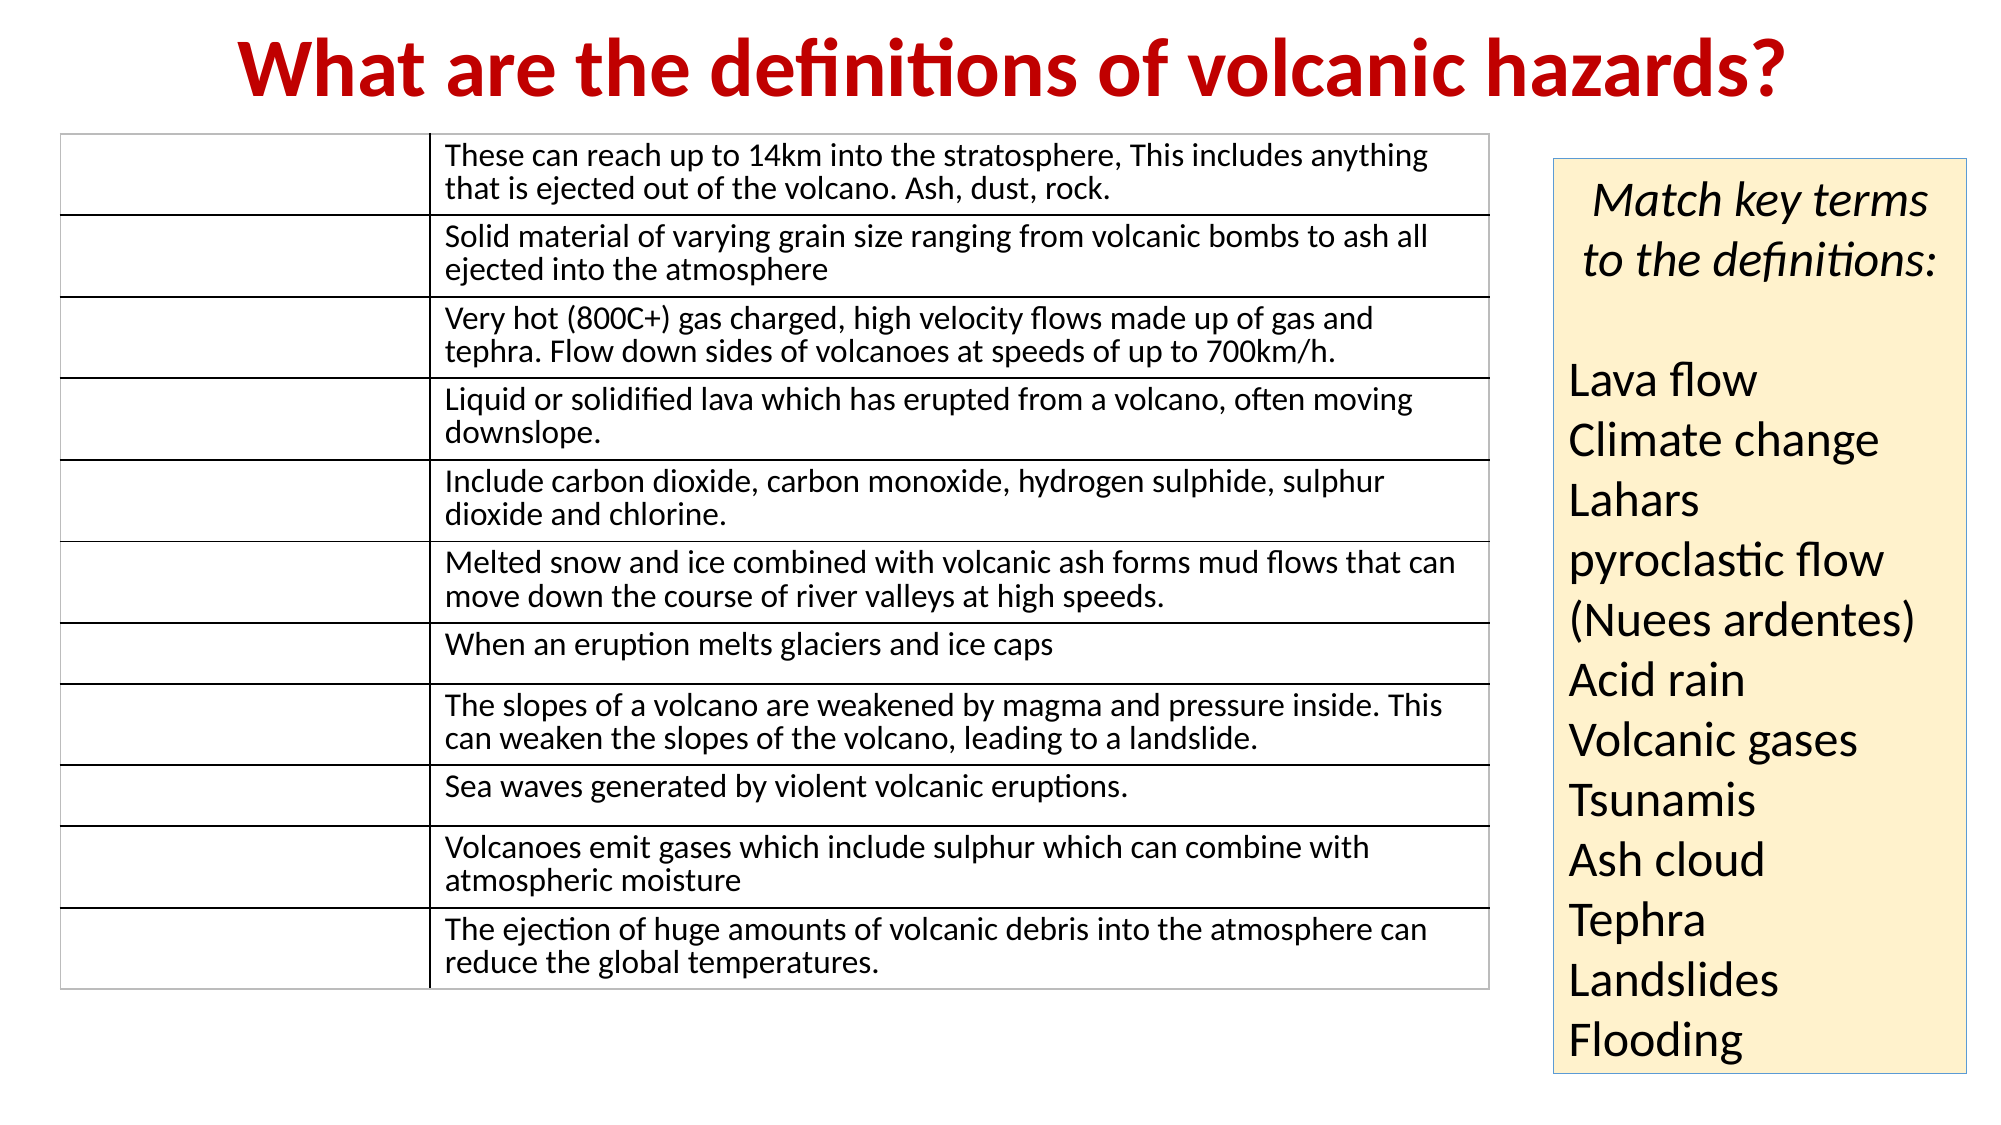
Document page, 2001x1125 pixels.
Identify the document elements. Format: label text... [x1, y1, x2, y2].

table_cell Liquid or solidified lava which has erupted from a volcano, often moving downslope. [431, 379, 1488, 459]
table_cell When an eruption melts glaciers and ice caps [431, 624, 1488, 683]
text_box Match key terms to the definitions: Lava flow Climate change Lahars pyroclastic flow (Nuees ardentes) Acid rain Volcanic gases Tsunamis Ash cloud Tephra Landslides Flooding [1553, 158, 1967, 1074]
table_cell [61, 827, 429, 907]
table_cell Sea waves generated by violent volcanic eruptions. [431, 766, 1488, 825]
table_cell [61, 624, 429, 683]
table_cell Include carbon dioxide, carbon monoxide, hydrogen sulphide, sulphur dioxide and chlorine. [431, 461, 1488, 541]
table_cell [61, 216, 429, 296]
table_cell [61, 542, 429, 622]
table_header [61, 135, 429, 214]
table_cell Very hot (800C+) gas charged, high velocity flows made up of gas and tephra. Flow down sides of volcanoes at speeds of up to 700km/h. [431, 298, 1488, 377]
table_cell Volcanoes emit gases which include sulphur which can combine with atmospheric moisture [431, 827, 1488, 907]
table_cell [61, 685, 429, 764]
table_cell [61, 379, 429, 459]
table_cell The slopes of a volcano are weakened by magma and pressure inside. This can weaken the slopes of the volcano, leading to a landslide. [431, 685, 1488, 764]
title What are the definitions of volcanic hazards? [150, 33, 1876, 106]
table_cell [61, 298, 429, 377]
table_cell [61, 461, 429, 541]
table_header These can reach up to 14km into the stratosphere, This includes anything that is ejected out of the volcano. Ash, dust, rock. [431, 135, 1488, 214]
table_cell [61, 766, 429, 825]
table_cell The ejection of huge amounts of volcanic debris into the atmosphere can reduce the global temperatures. [431, 909, 1488, 988]
table_cell Melted snow and ice combined with volcanic ash forms mud flows that can move down the course of river valleys at high speeds. [431, 542, 1488, 622]
table_cell Solid material of varying grain size ranging from volcanic bombs to ash all ejected into the atmosphere [431, 216, 1488, 296]
table_cell [61, 909, 429, 988]
